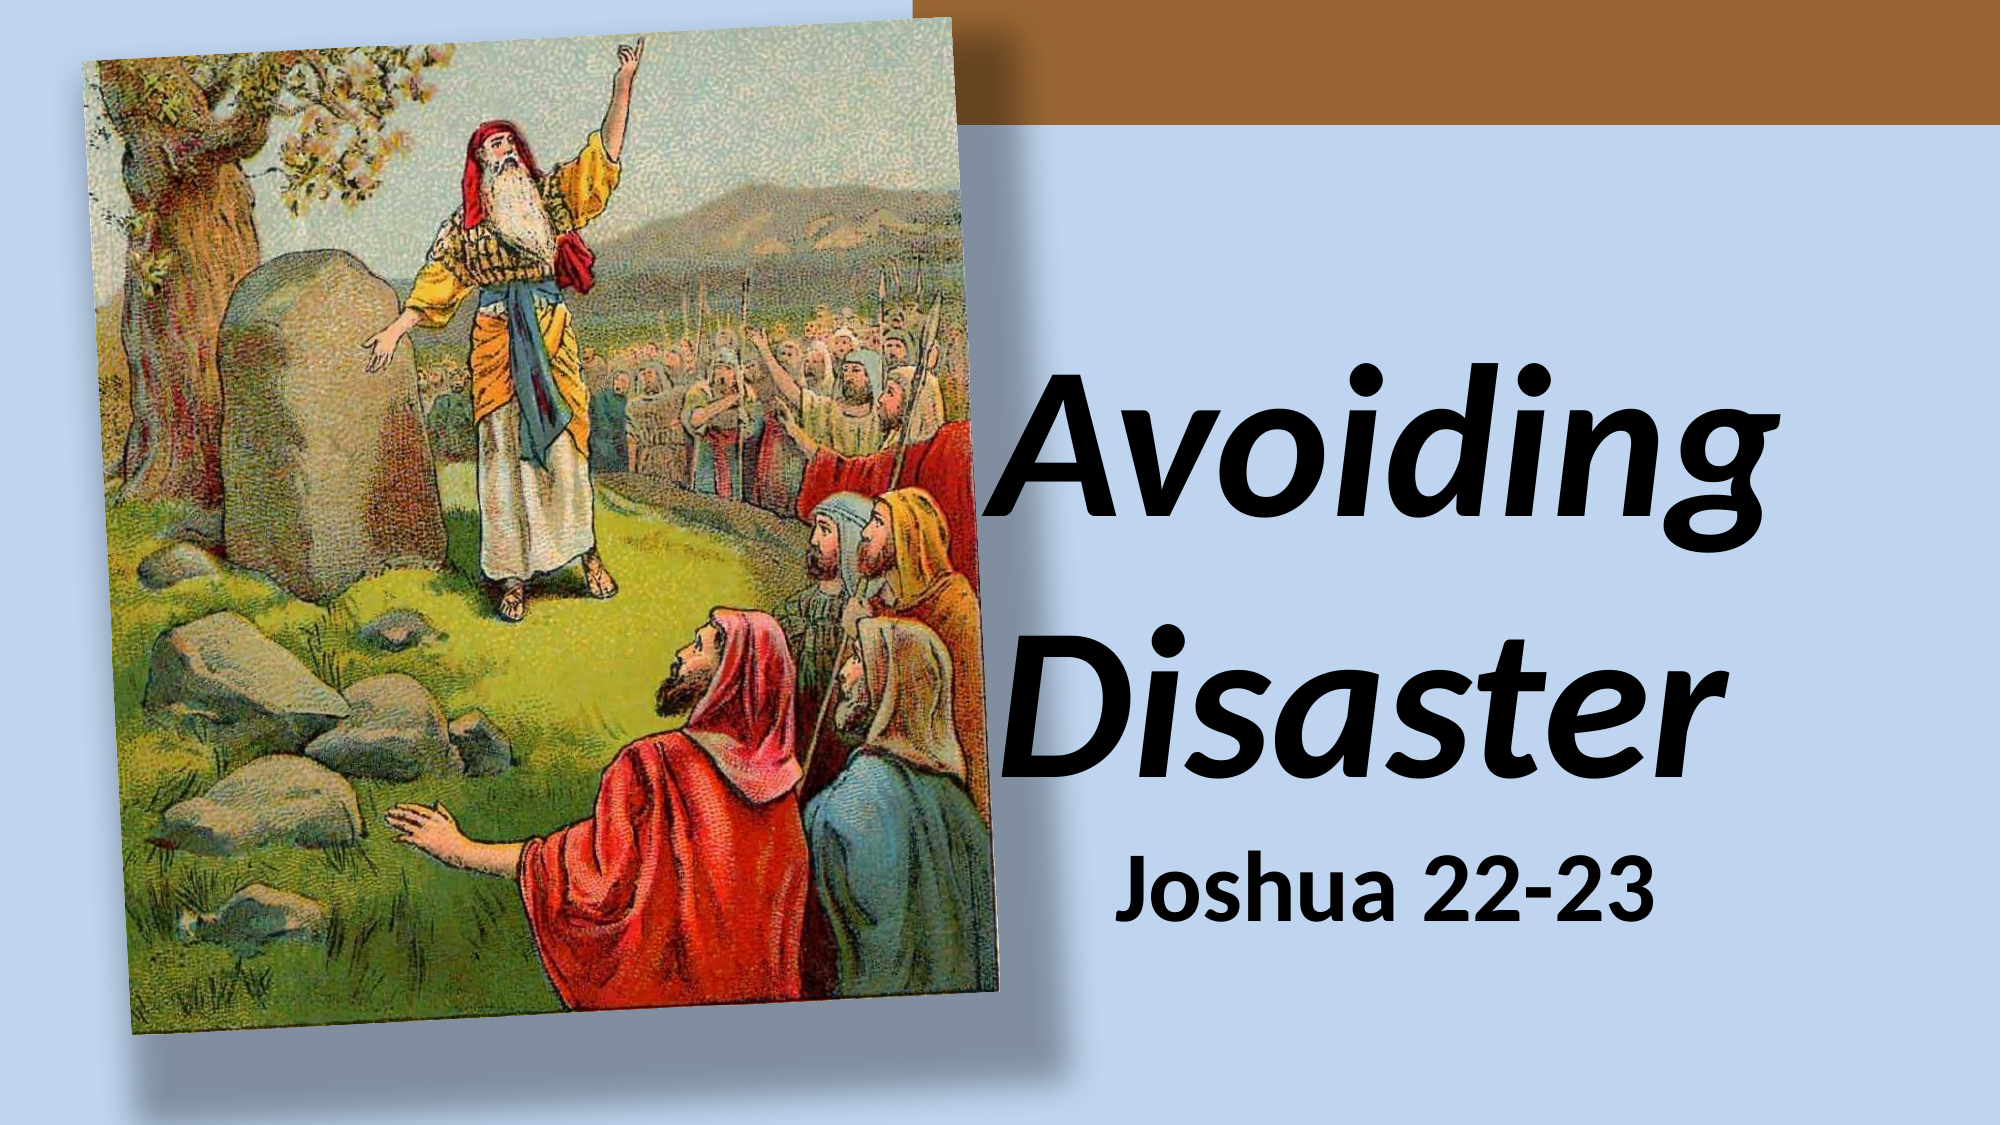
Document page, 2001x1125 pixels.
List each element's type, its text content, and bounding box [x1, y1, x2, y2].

text_box [910, 0, 2000, 127]
title Avoiding Disaster Joshua 22-23 [1054, 287, 1963, 953]
picture [82, 17, 1000, 1034]
